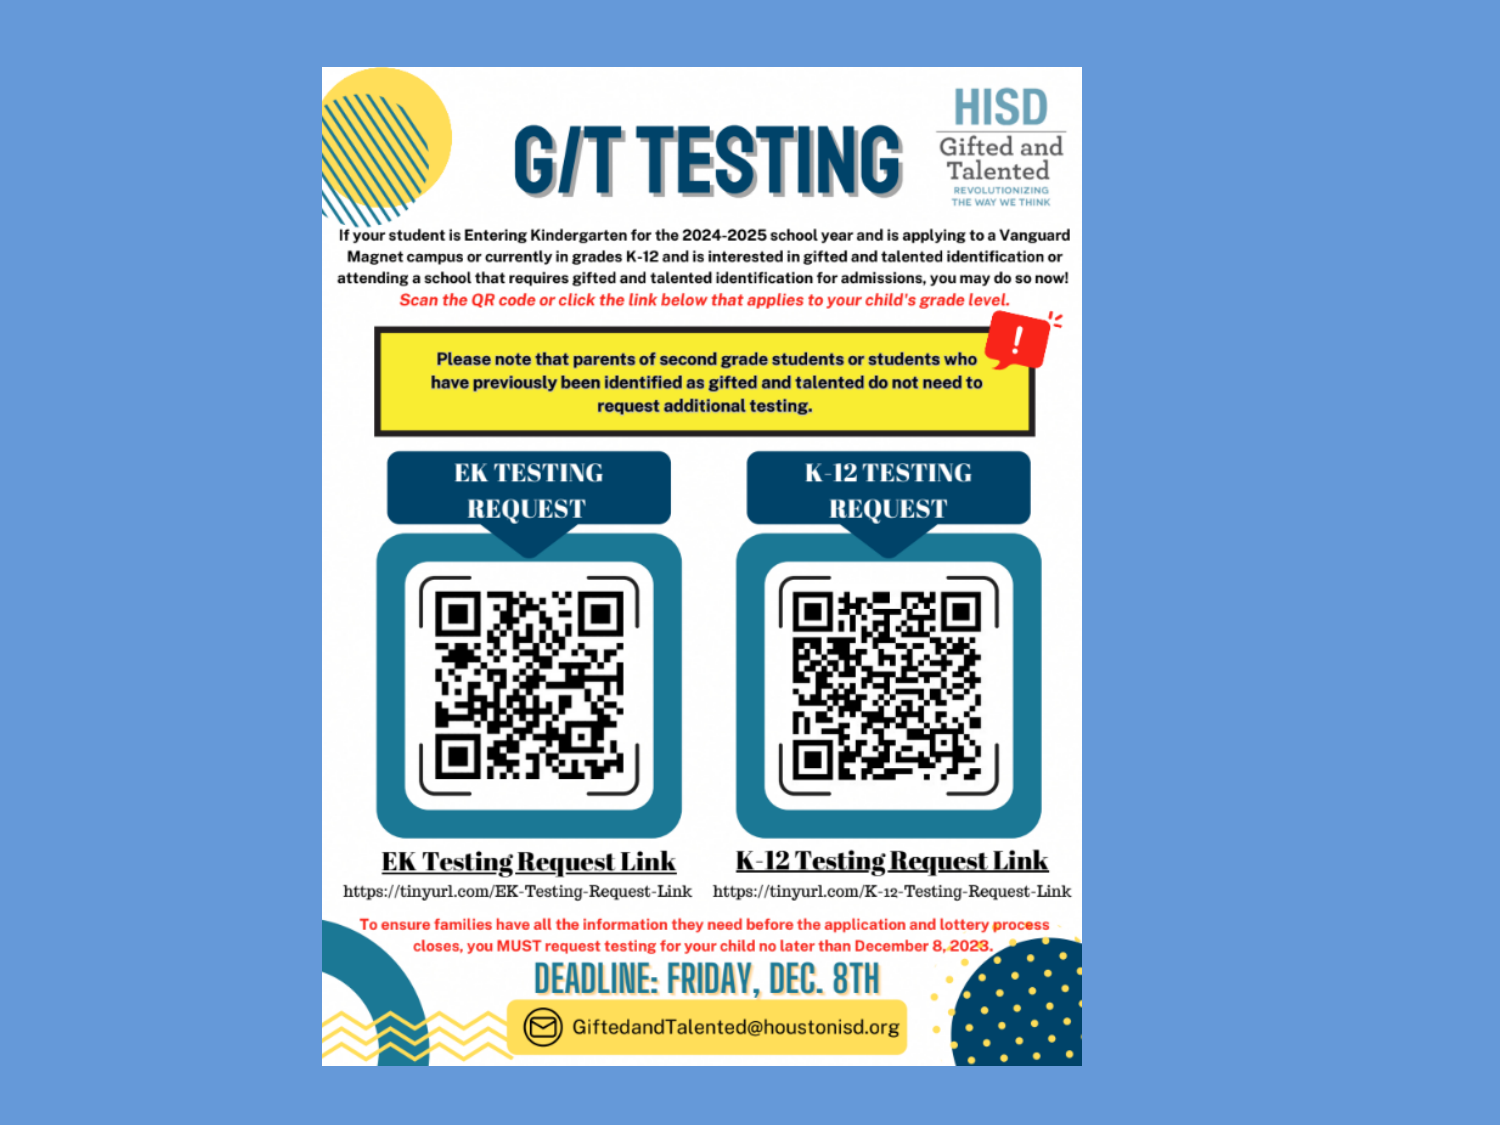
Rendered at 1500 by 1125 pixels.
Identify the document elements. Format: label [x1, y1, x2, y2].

picture [321, 67, 1082, 1066]
